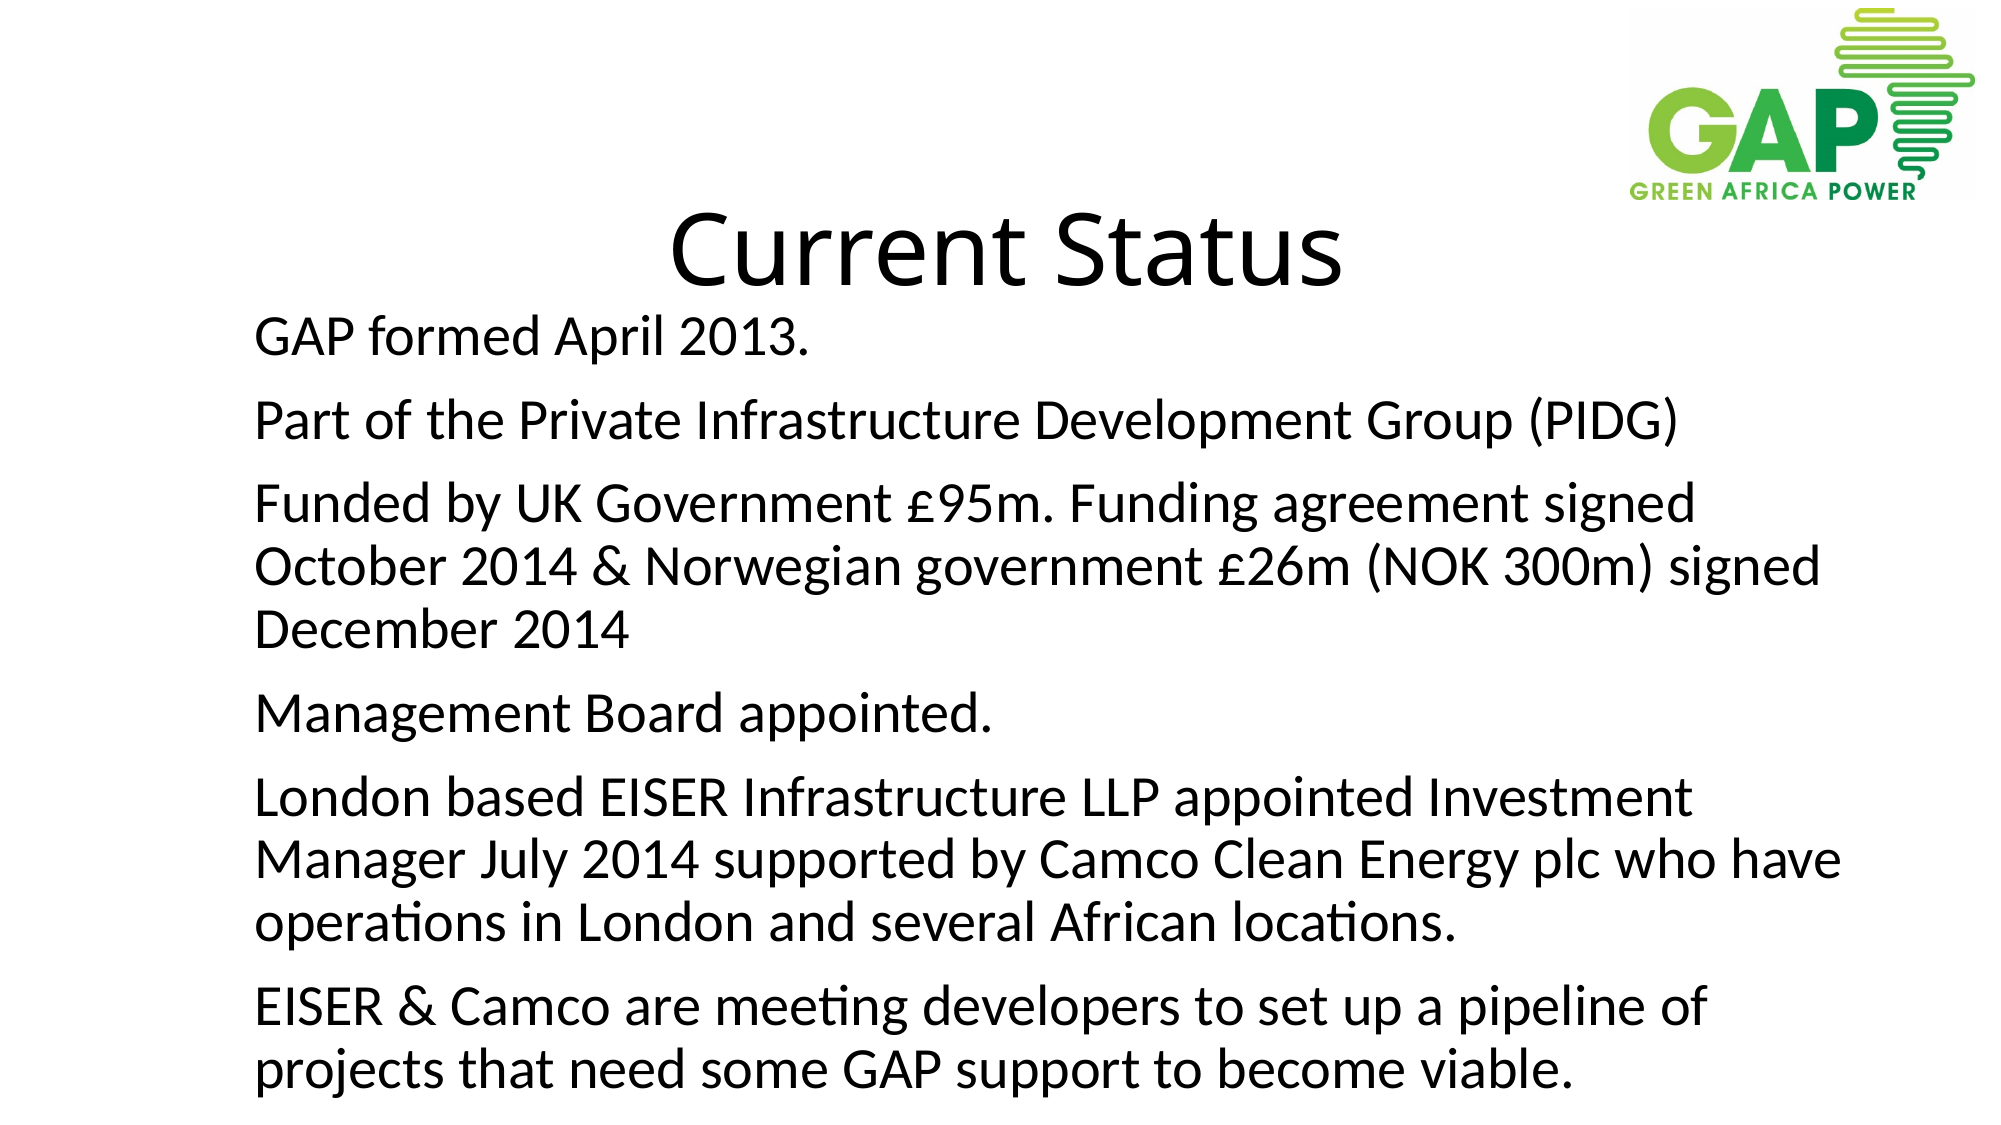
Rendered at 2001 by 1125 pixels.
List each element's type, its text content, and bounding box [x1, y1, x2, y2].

picture [1629, 8, 1975, 200]
title Current Status [239, 200, 1775, 297]
subtitle GAP formed April 2013. Part of the Private Infrastructure Development Group (PIDG) Funded by UK Government £95m. Funding agreement signed October 2014 & Norwegian government £26m (NOK 300m) signed December 2014 Management Board appointed. London based EISER Infrastructure LLP appointed Investment Manager July 2014 supported by Camco Clean Energy plc who have operations in London and several African locations. EISER & Camco are meeting developers to set up a pipeline of projects that need some GAP support to become viable. [239, 297, 1919, 1125]
